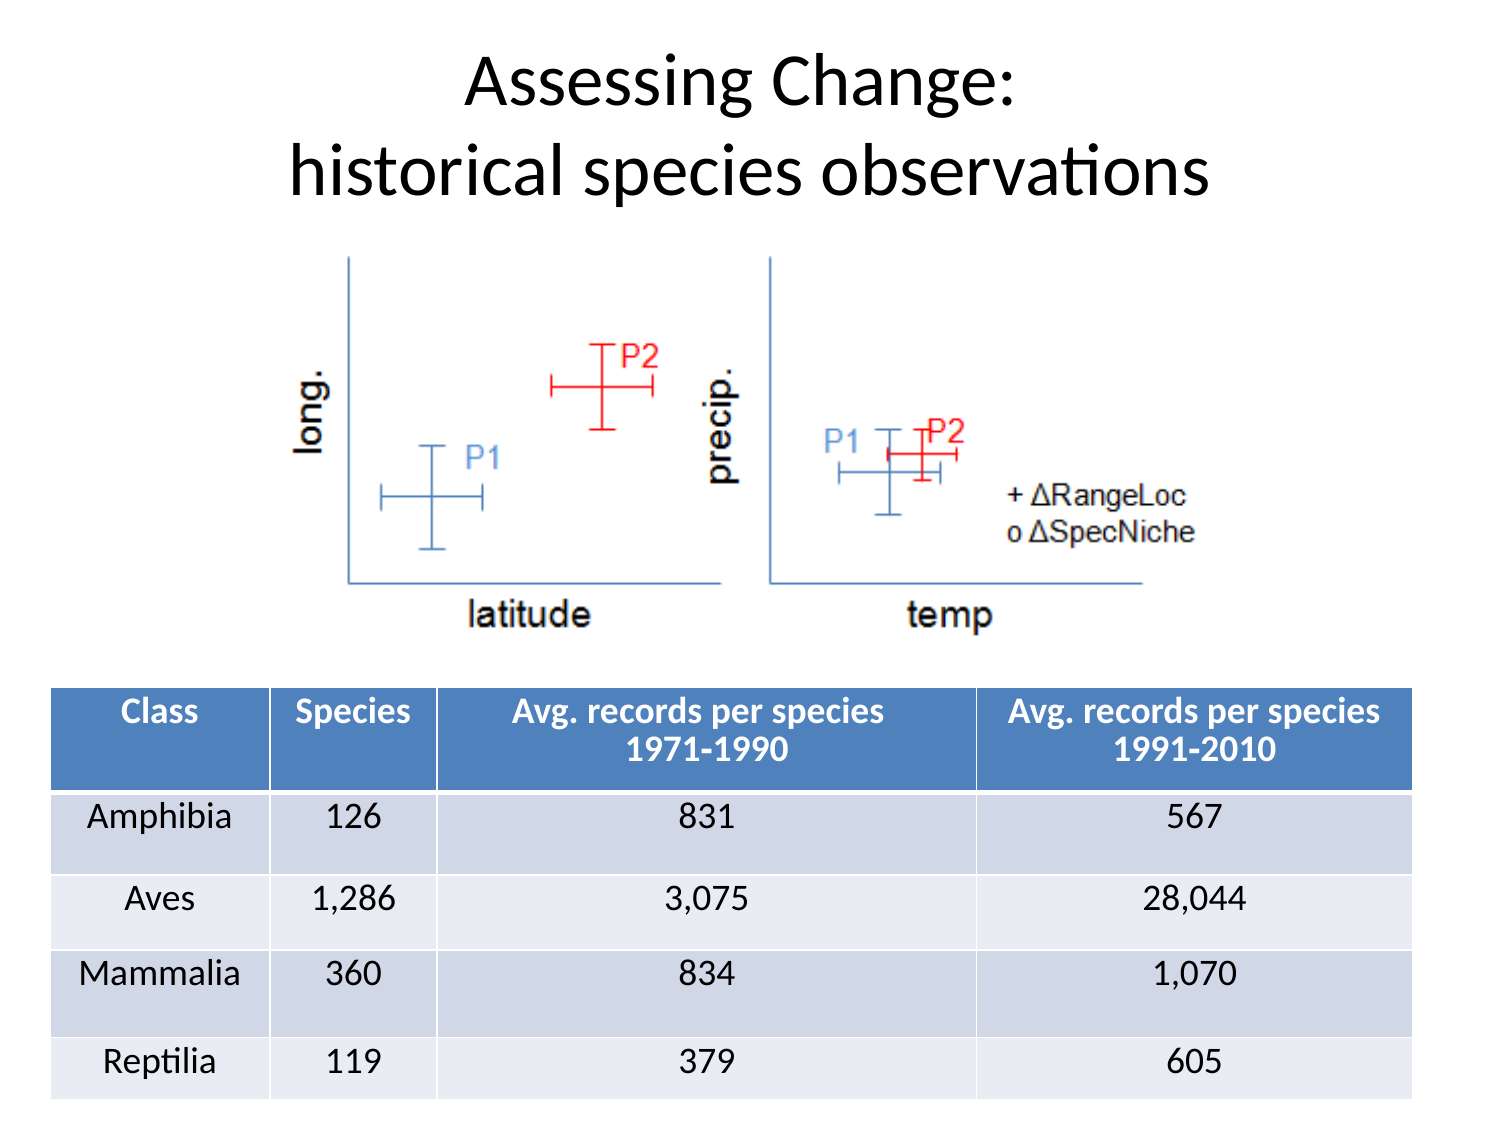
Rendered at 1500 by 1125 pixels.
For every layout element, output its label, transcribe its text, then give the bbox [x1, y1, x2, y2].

table_cell 3,075 [438, 876, 976, 949]
table_cell 28,044 [977, 876, 1412, 949]
table_header Class [51, 688, 269, 790]
table_cell 379 [438, 1038, 976, 1099]
table_cell 360 [271, 951, 436, 1037]
table_cell Reptilia [51, 1038, 269, 1099]
title Assessing Change: historical species observations [75, 37, 1425, 204]
table_cell Mammalia [51, 951, 269, 1037]
table_cell 126 [271, 795, 436, 874]
table_header Avg. records per species 1991‐2010 [977, 688, 1412, 790]
table_cell 567 [977, 795, 1412, 874]
table_cell 119 [271, 1038, 436, 1099]
table_header Species [271, 688, 436, 790]
table_cell 831 [438, 795, 976, 874]
picture [274, 224, 1213, 645]
table_cell 1,286 [271, 876, 436, 949]
table_cell Amphibia [51, 795, 269, 874]
table_cell Aves [51, 876, 269, 949]
table_cell 834 [438, 951, 976, 1037]
table_header Avg. records per species 1971‐1990 [438, 688, 976, 790]
table_cell 1,070 [977, 951, 1412, 1037]
table_cell 605 [977, 1038, 1412, 1099]
